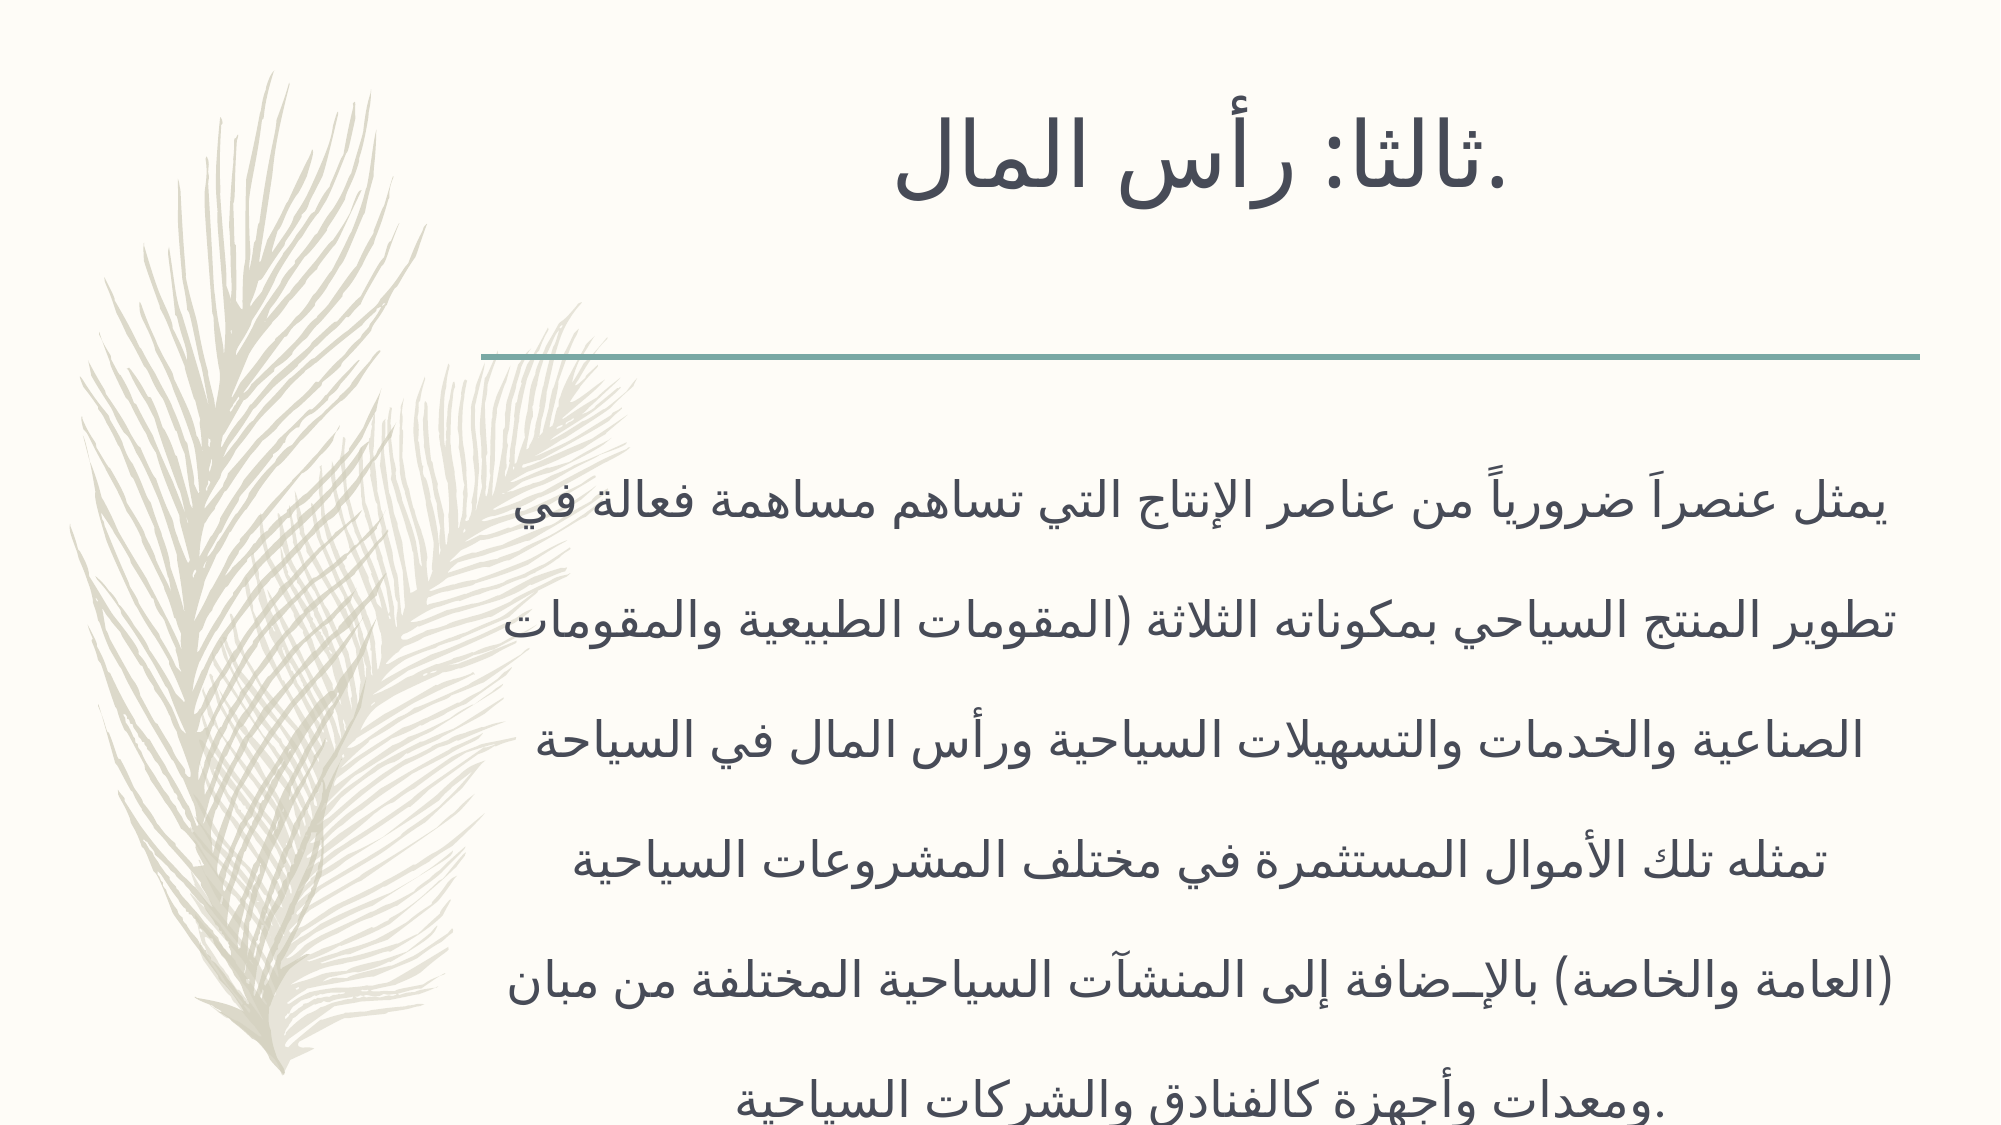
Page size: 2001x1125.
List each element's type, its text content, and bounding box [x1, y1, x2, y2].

title ثالثا: رأس المال. [481, 93, 1920, 350]
list يمثل عنصراَ ضرورياً من عناصر الإنتاج التي تساهم مساهمة فعالة في تطوير المنتج السياحي بمكوناته الثلاثة (المقومات الطبيعية والمقومات الصناعية والخدمات والتسهيلات السياحية ورأس المال في السياحة تمثله تلك الأموال المستثمرة في مختلف المشروعات السياحية (العامة والخاصة) بالإضافة إلى المنشآت السياحية المختلفة من مبان ومعدات وأجهزة كالفنادق والشركات السياحية. [481, 399, 1920, 999]
